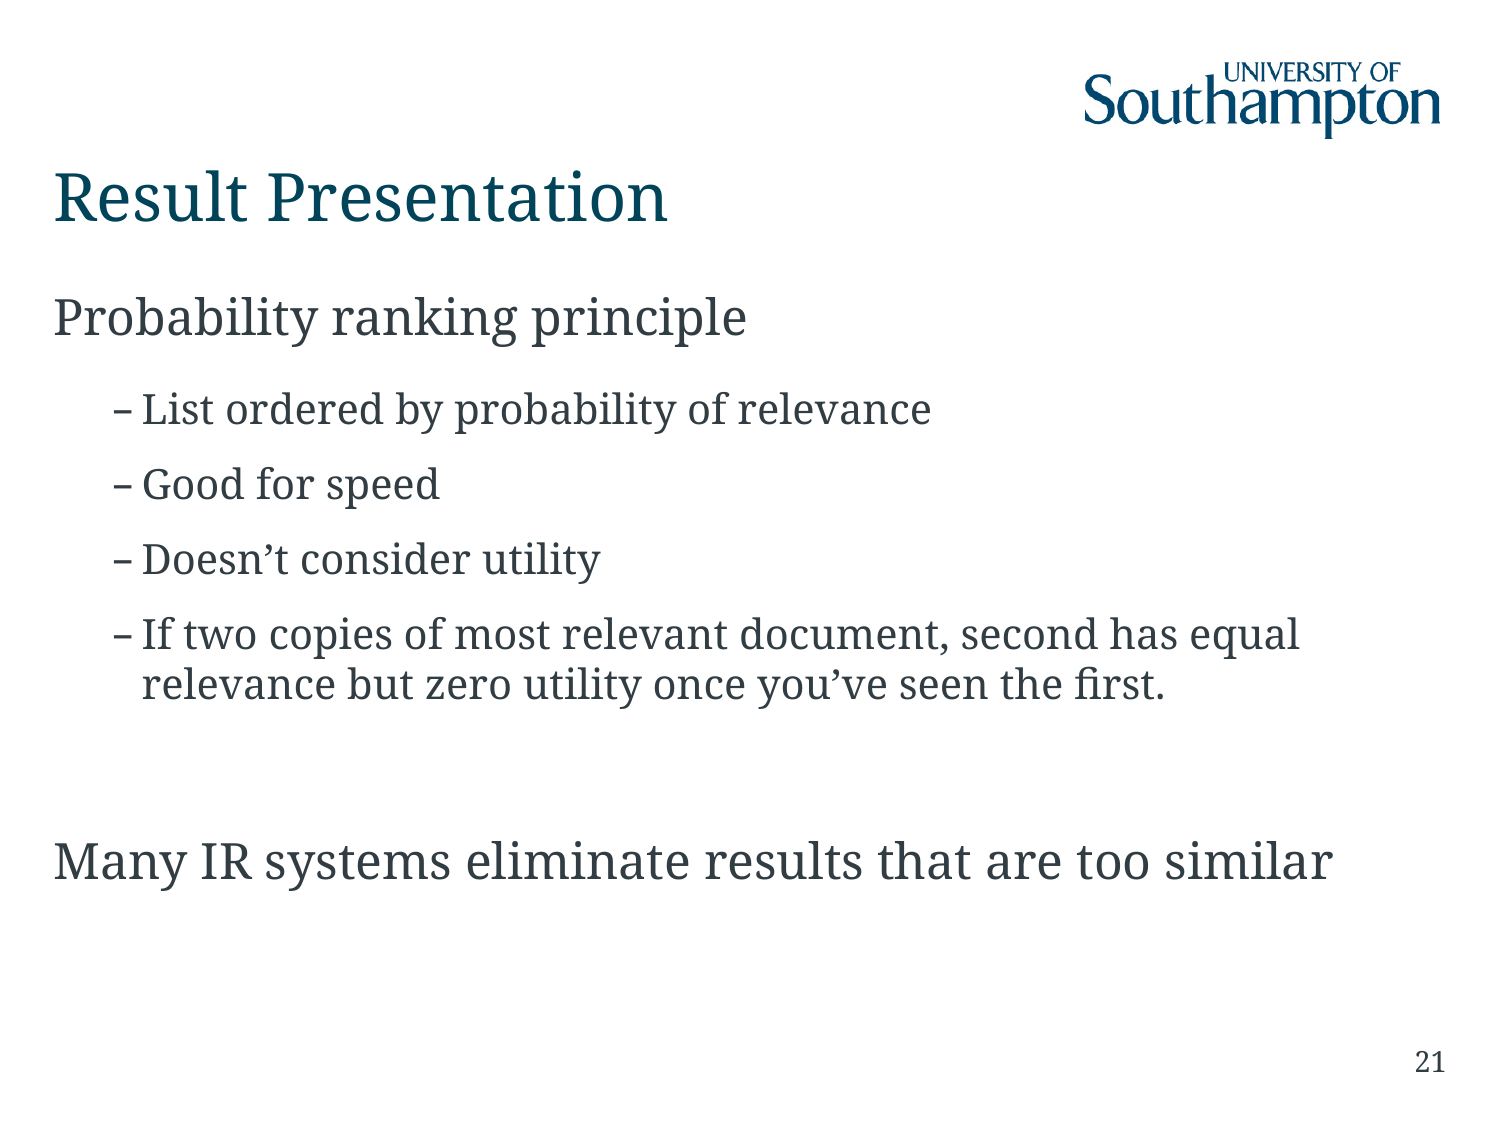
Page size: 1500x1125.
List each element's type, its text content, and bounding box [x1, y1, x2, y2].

picture [1085, 62, 1440, 139]
title Result Presentation [52, 147, 1448, 255]
list Probability ranking principle List ordered by probability of relevance Good for speed Doesn’t consider utility If two copies of most relevant document, second has equal relevance but zero utility once you’ve seen the first. Many IR systems eliminate results that are too similar [52, 277, 1448, 1011]
slide_number 21 [1159, 1035, 1448, 1088]
